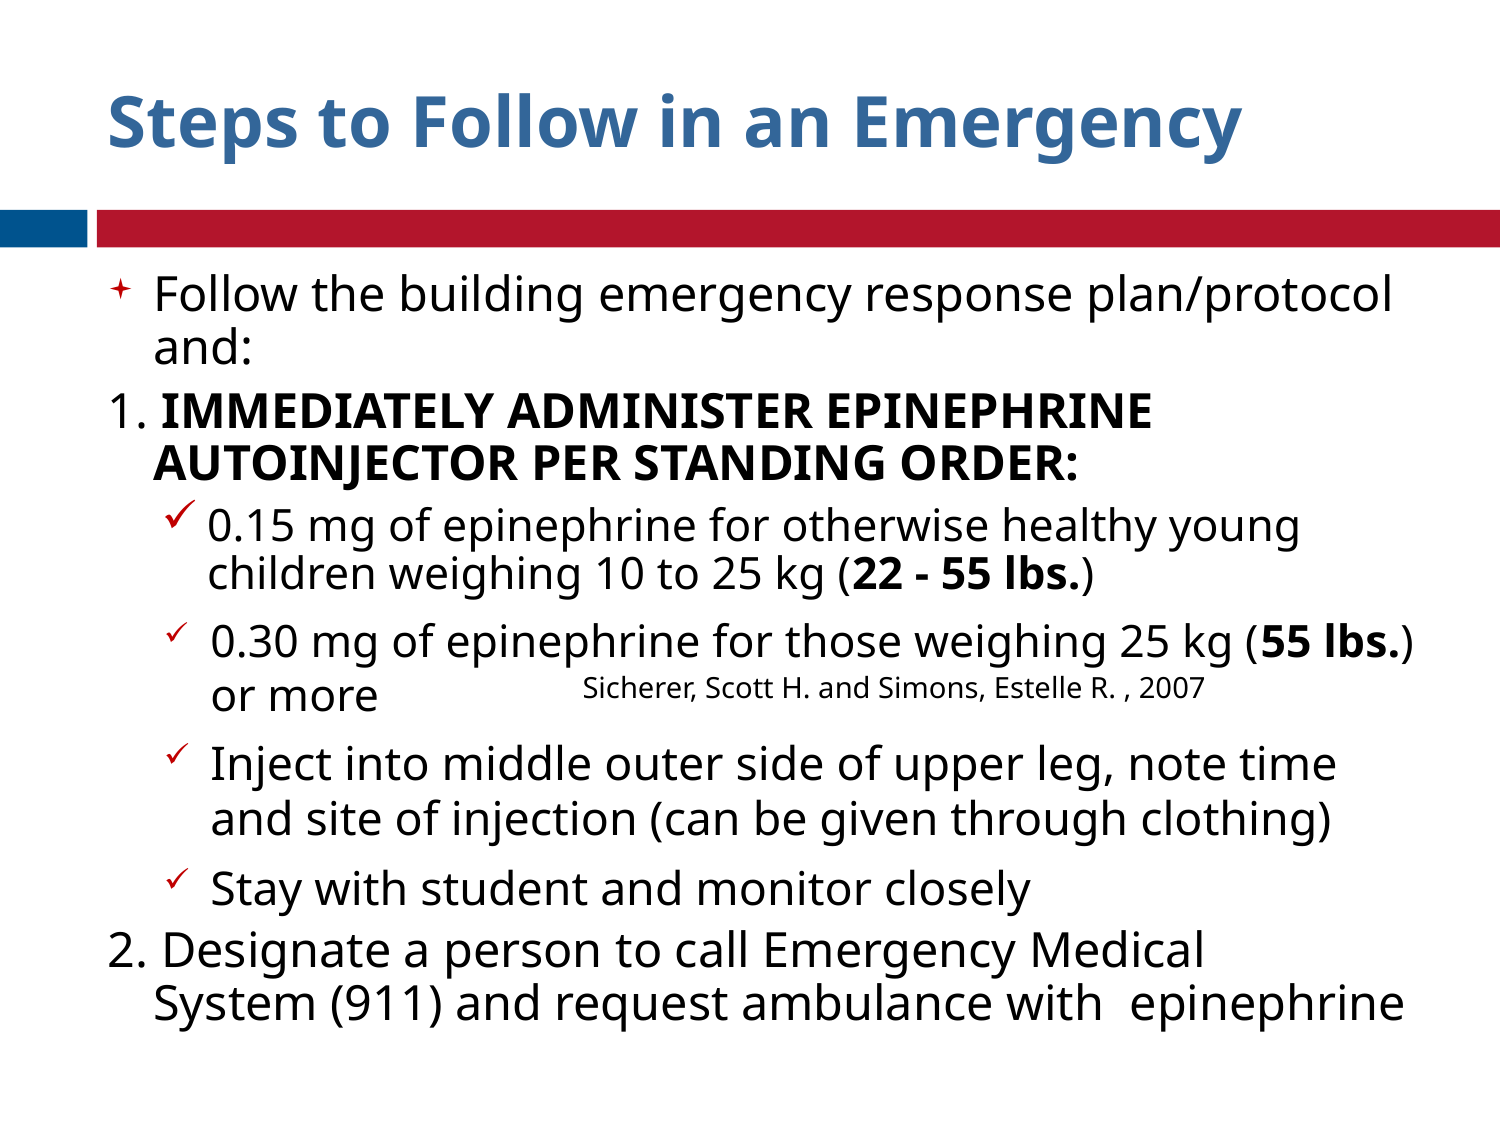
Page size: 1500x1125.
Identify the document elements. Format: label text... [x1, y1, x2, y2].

list Follow the building emergency response plan/protocol and: 1. IMMEDIATELY ADMINISTER EPINEPHRINE AUTOINJECTOR PER STANDING ORDER: 0.15 mg of epinephrine for otherwise healthy young children weighing 10 to 25 kg (22 - 55 lbs.) 0.30 mg of epinephrine for those weighing 25 kg (55 lbs.) or more Inject into middle outer side of upper leg, note time and site of injection (can be given through clothing) Stay with student and monitor closely 2. Designate a person to call Emergency Medical System (911) and request ambulance with epinephrine [99, 261, 1439, 1088]
title Steps to Follow in an Emergency [99, 36, 1439, 201]
text_box Sicherer, Scott H. and Simons, Estelle R. , 2007 [499, 662, 1238, 713]
